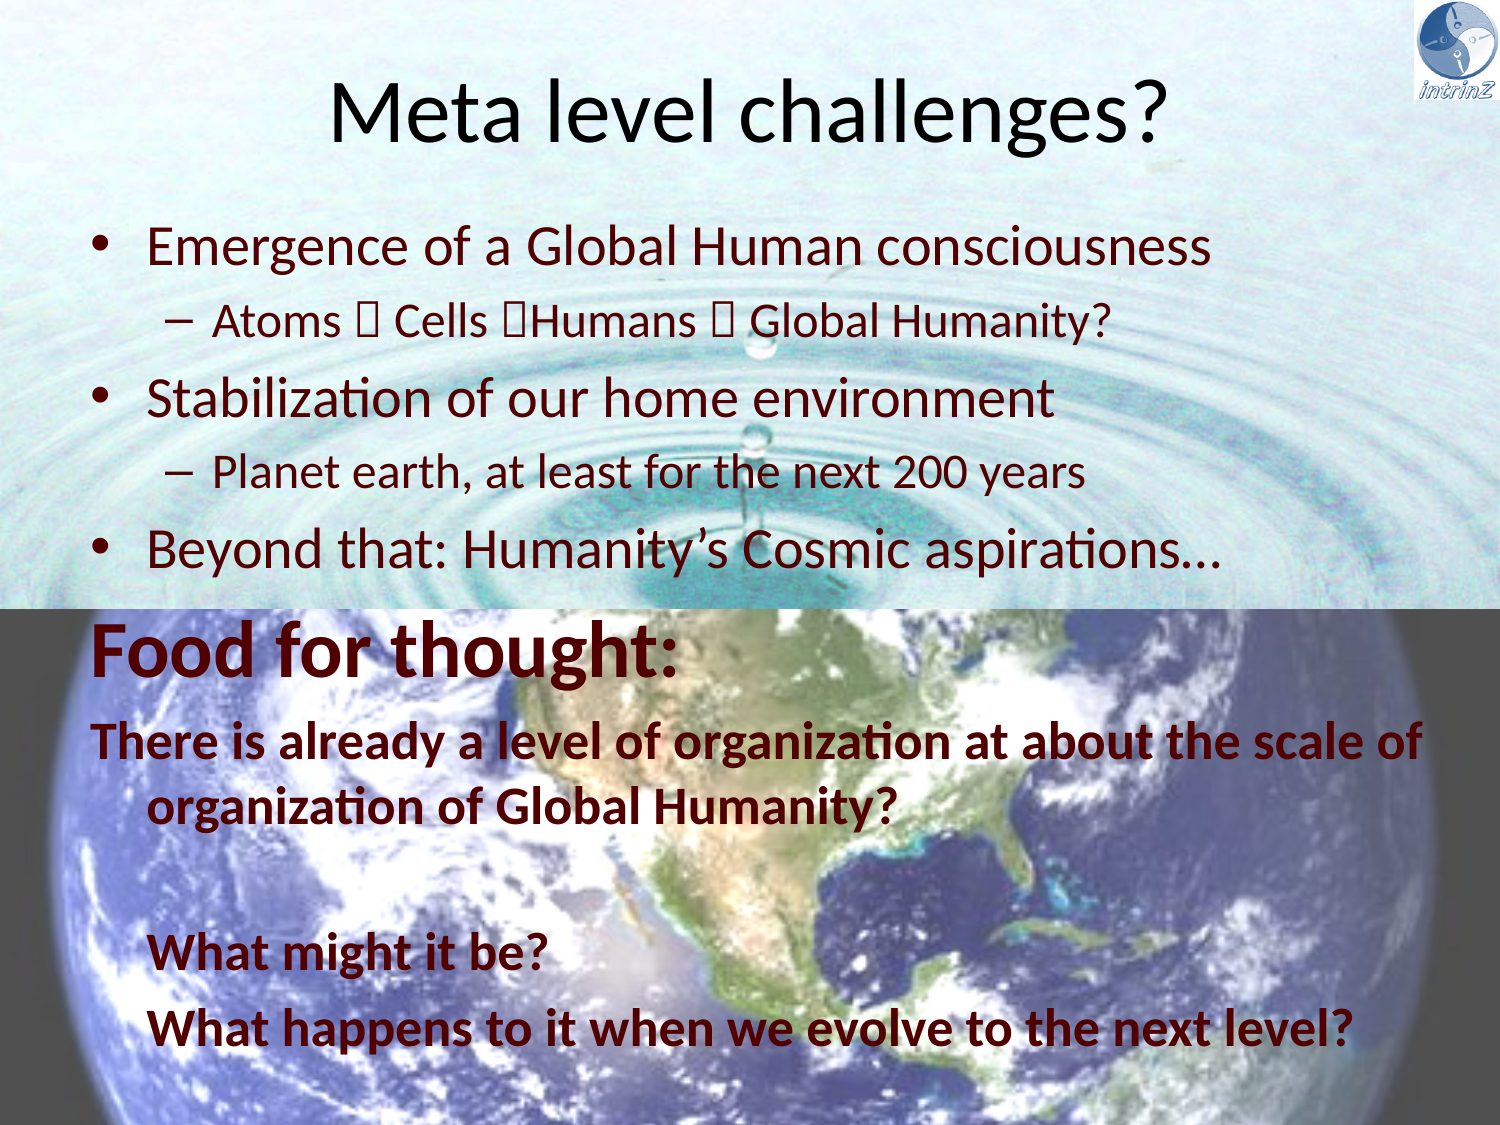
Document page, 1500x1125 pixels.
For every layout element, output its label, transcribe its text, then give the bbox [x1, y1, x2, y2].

picture [0, 0, 1500, 1125]
title Meta level challenges? [75, 12, 1425, 200]
list Emergence of a Global Human consciousness Atoms  Cells Humans  Global Humanity? Stabilization of our home environment Planet earth, at least for the next 200 years Beyond that: Humanity’s Cosmic aspirations… Food for thought: There is already a level of organization at about the scale of organization of Global Humanity? What might it be? What happens to it when we evolve to the next level? [75, 200, 1488, 608]
